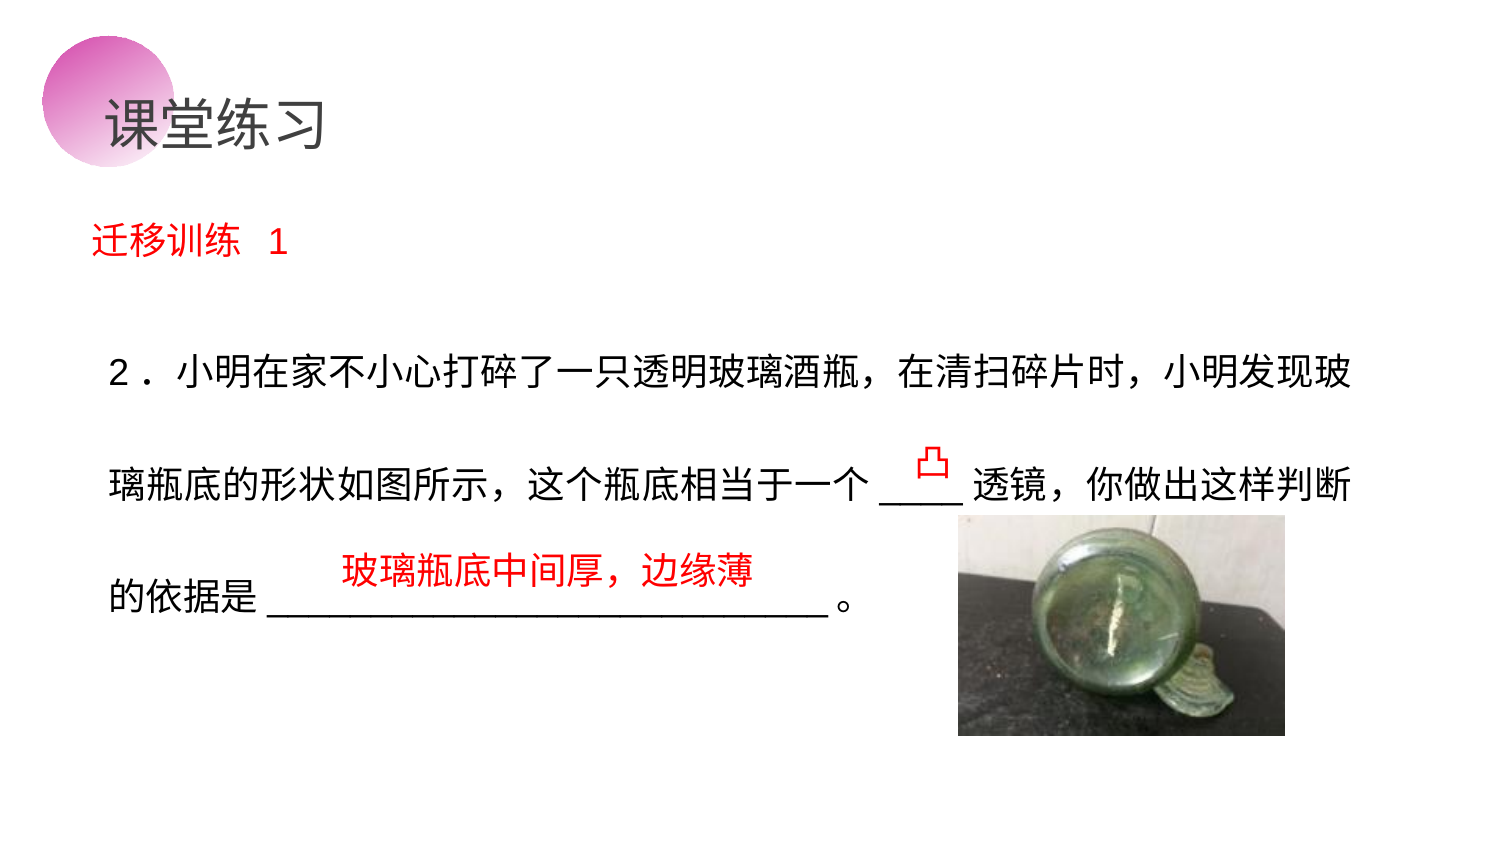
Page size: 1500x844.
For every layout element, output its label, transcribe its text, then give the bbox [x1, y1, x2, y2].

text_box 课堂练习 [92, 83, 634, 162]
picture [958, 515, 1285, 736]
text_box 2．小明在家不小心打碎了一只透明玻璃酒瓶，在清扫碎片时，小明发现玻璃瓶底的形状如图所示，这个瓶底相当于一个____透镜，你做出这样判断的依据是___________________________。 [97, 275, 1364, 624]
text_box 凸 [902, 433, 959, 490]
text_box 迁移训练 1 [81, 206, 325, 274]
text_box 玻璃瓶底中间厚，边缘薄 [330, 541, 803, 598]
